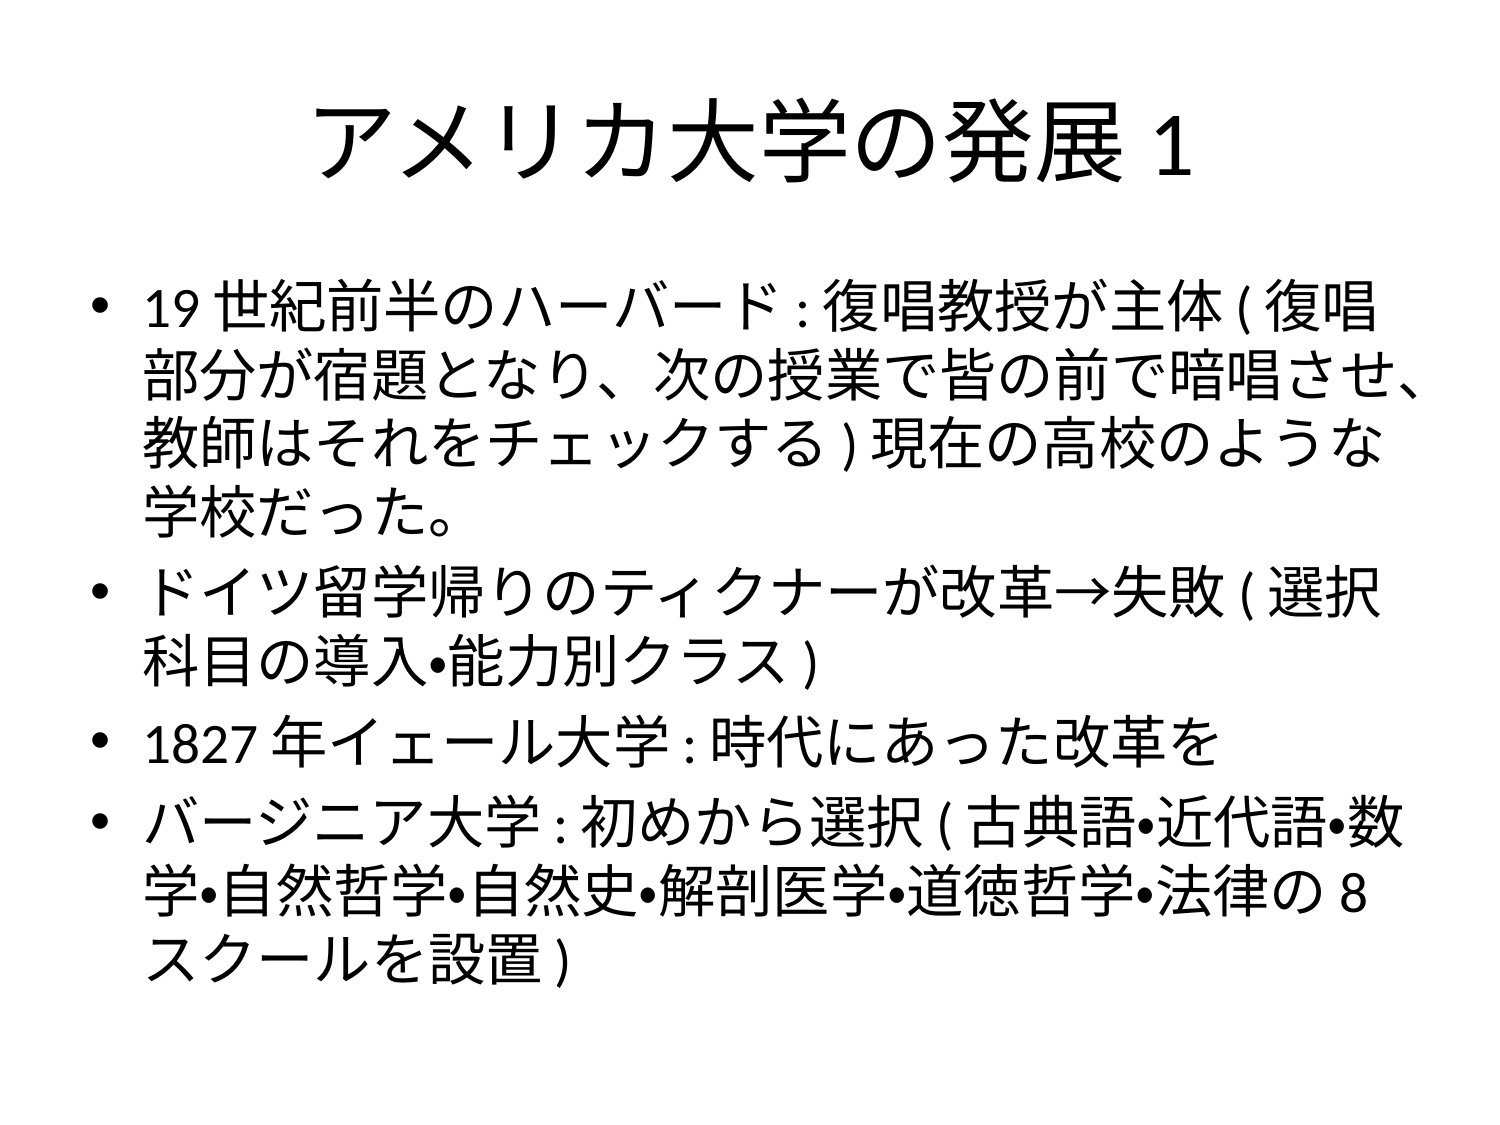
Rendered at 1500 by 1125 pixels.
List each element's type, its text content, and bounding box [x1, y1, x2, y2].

title アメリカ大学の発展1 [75, 45, 1425, 233]
list 19世紀前半のハーバード:復唱教授が主体(復唱部分が宿題となり、次の授業で皆の前で暗唱させ、教師はそれをチェックする)現在の高校のような学校だった。 ドイツ留学帰りのティクナーが改革→失敗(選択科目の導入・能力別クラス) 1827年イェール大学:時代にあった改革を バージニア大学:初めから選択(古典語・近代語・数学・自然哲学・自然史・解剖医学・道徳哲学・法律の8スクールを設置) [75, 262, 1425, 1005]
